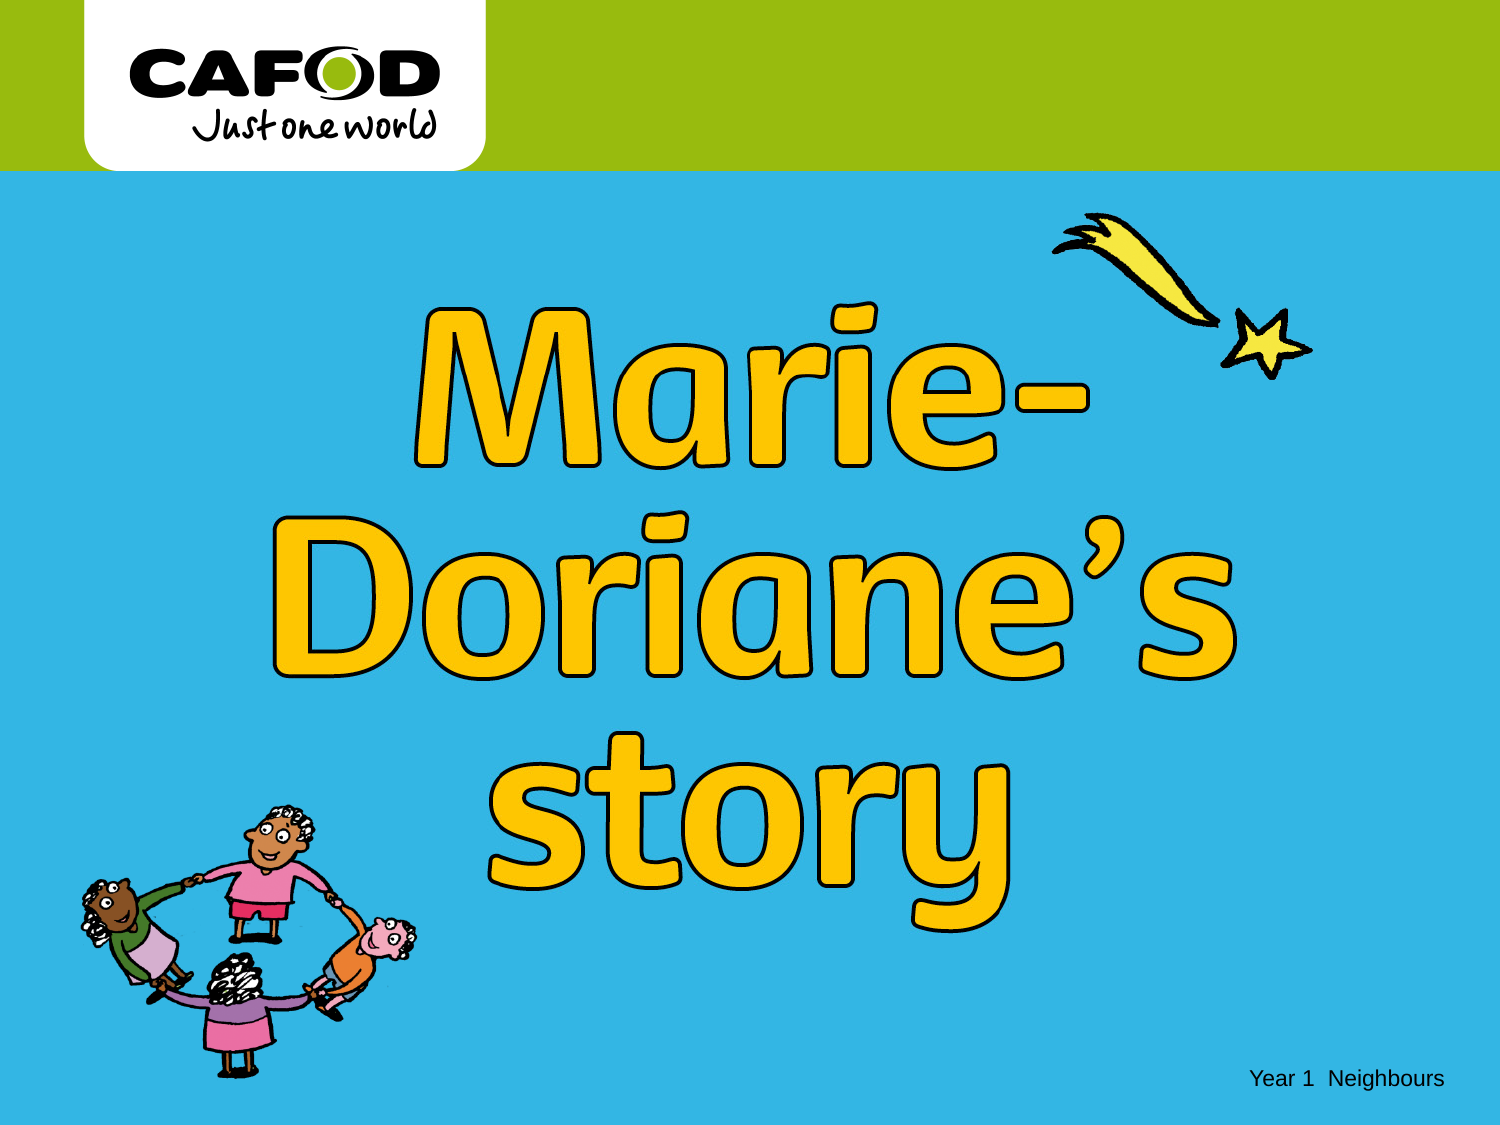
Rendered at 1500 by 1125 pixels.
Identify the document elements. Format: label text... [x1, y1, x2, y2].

text_box Year 1 Neighbours [1234, 1056, 1500, 1099]
picture [0, 0, 1500, 1125]
